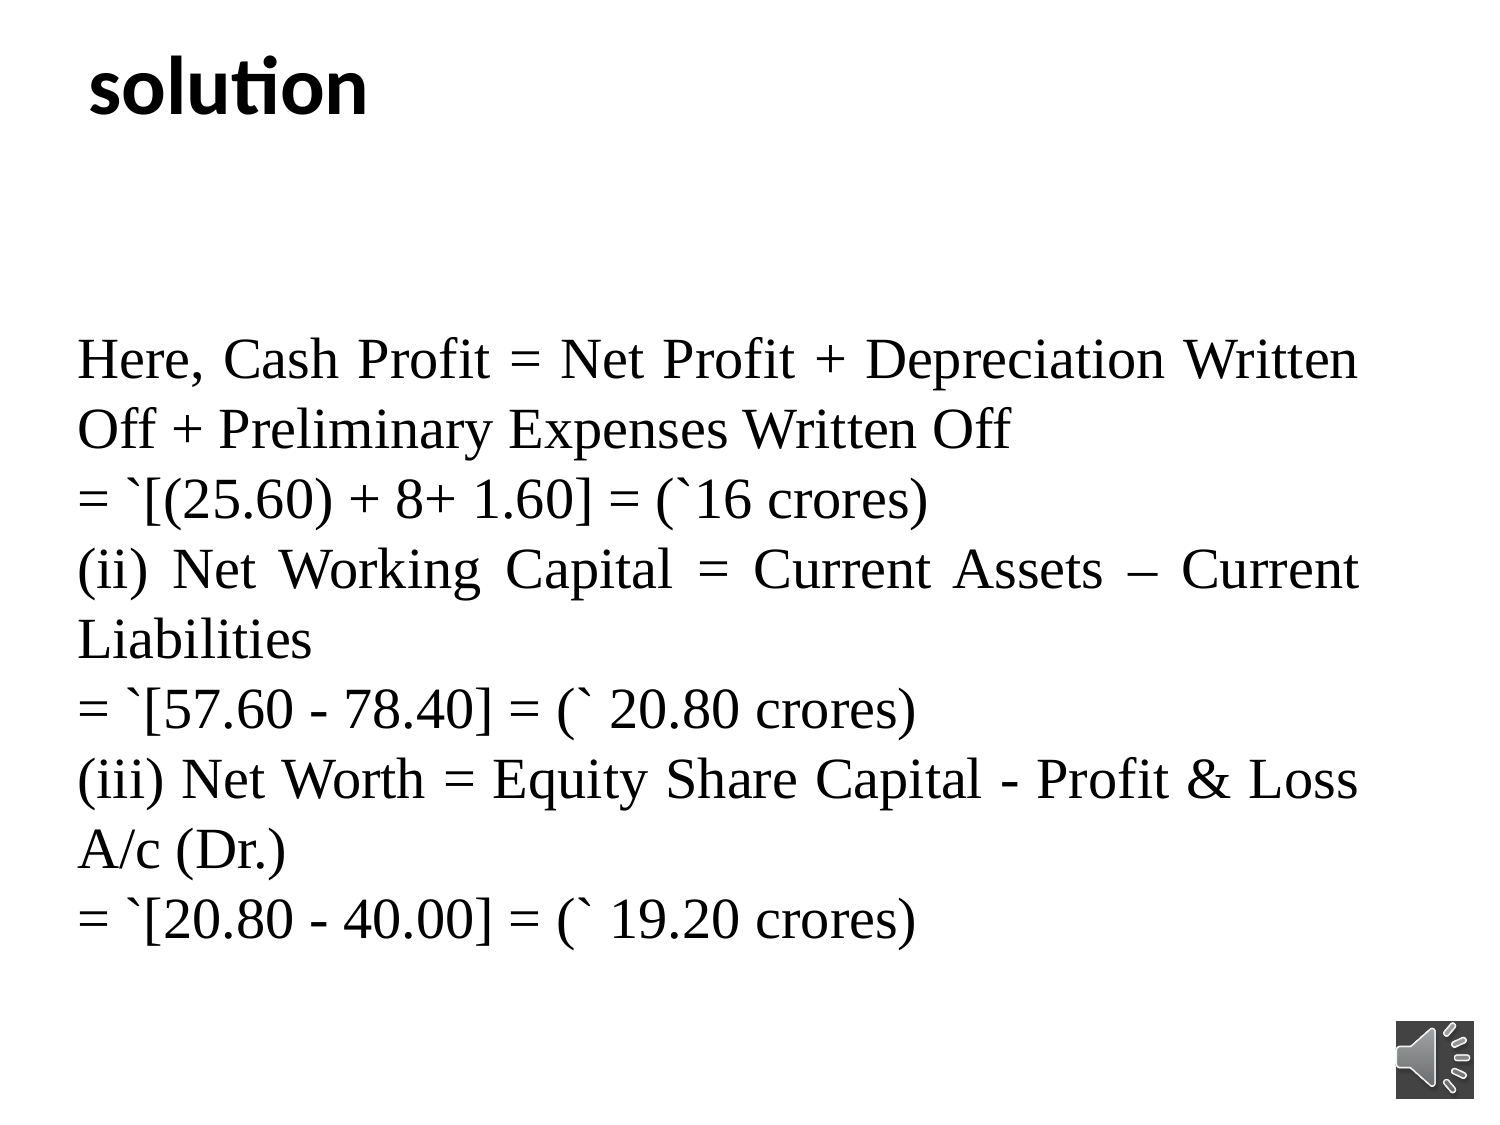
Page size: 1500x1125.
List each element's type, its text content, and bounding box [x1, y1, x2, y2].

title solution [88, 31, 1412, 133]
text_box Here, Cash Profit = Net Profit + Depreciation Written Off + Preliminary Expenses Written Off = `[(25.60) + 8+ 1.60] = (`16 crores) (ii) Net Working Capital = Current Assets – Current Liabilities = `[57.60 - 78.40] = (` 20.80 crores) (iii) Net Worth = Equity Share Capital - Profit & Loss A/c (Dr.) = `[20.80 - 40.00] = (` 19.20 crores) [62, 312, 1375, 958]
picture [1394, 1019, 1476, 1101]
